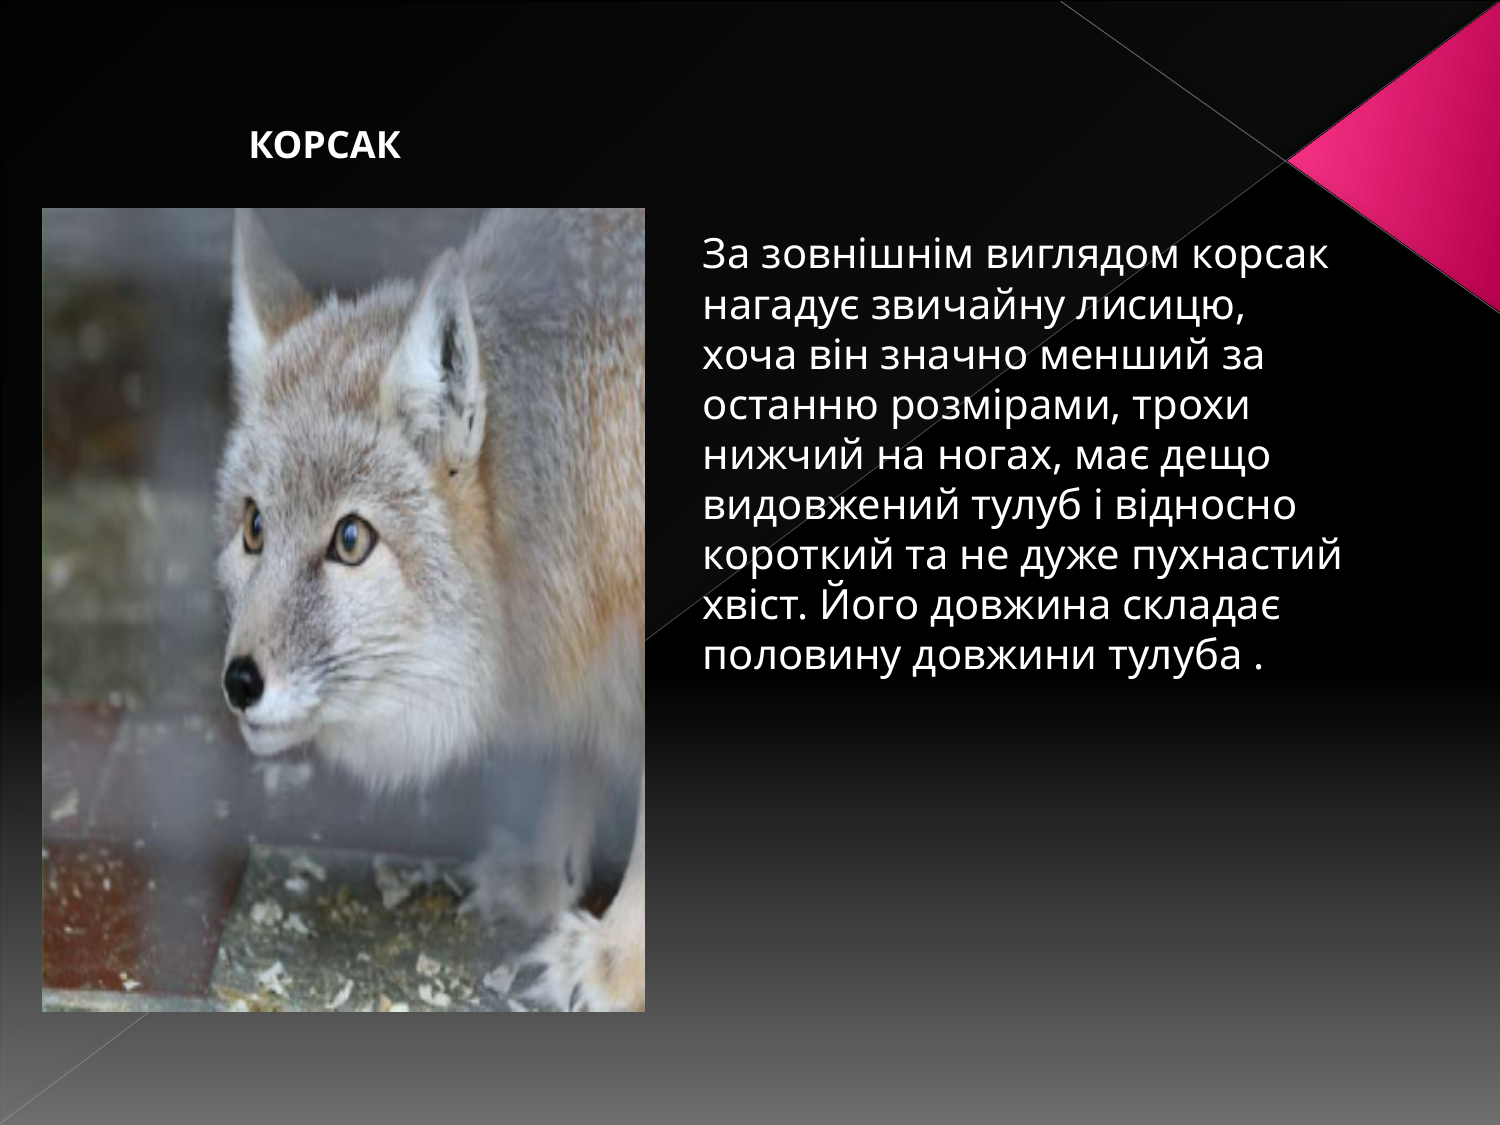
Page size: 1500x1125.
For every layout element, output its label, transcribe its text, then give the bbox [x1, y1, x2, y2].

picture [41, 207, 645, 1012]
text_box КОРСАК [233, 113, 417, 174]
list За зовнішнім виглядом корсак нагадує звичайну лисицю, хоча він значно менший за останню розмірами, трохи нижчий на ногах, має дещо видовжений тулуб і відносно короткий та не дуже пухнастий хвіст. Його довжина складає половину довжини тулуба . [679, 219, 1362, 988]
